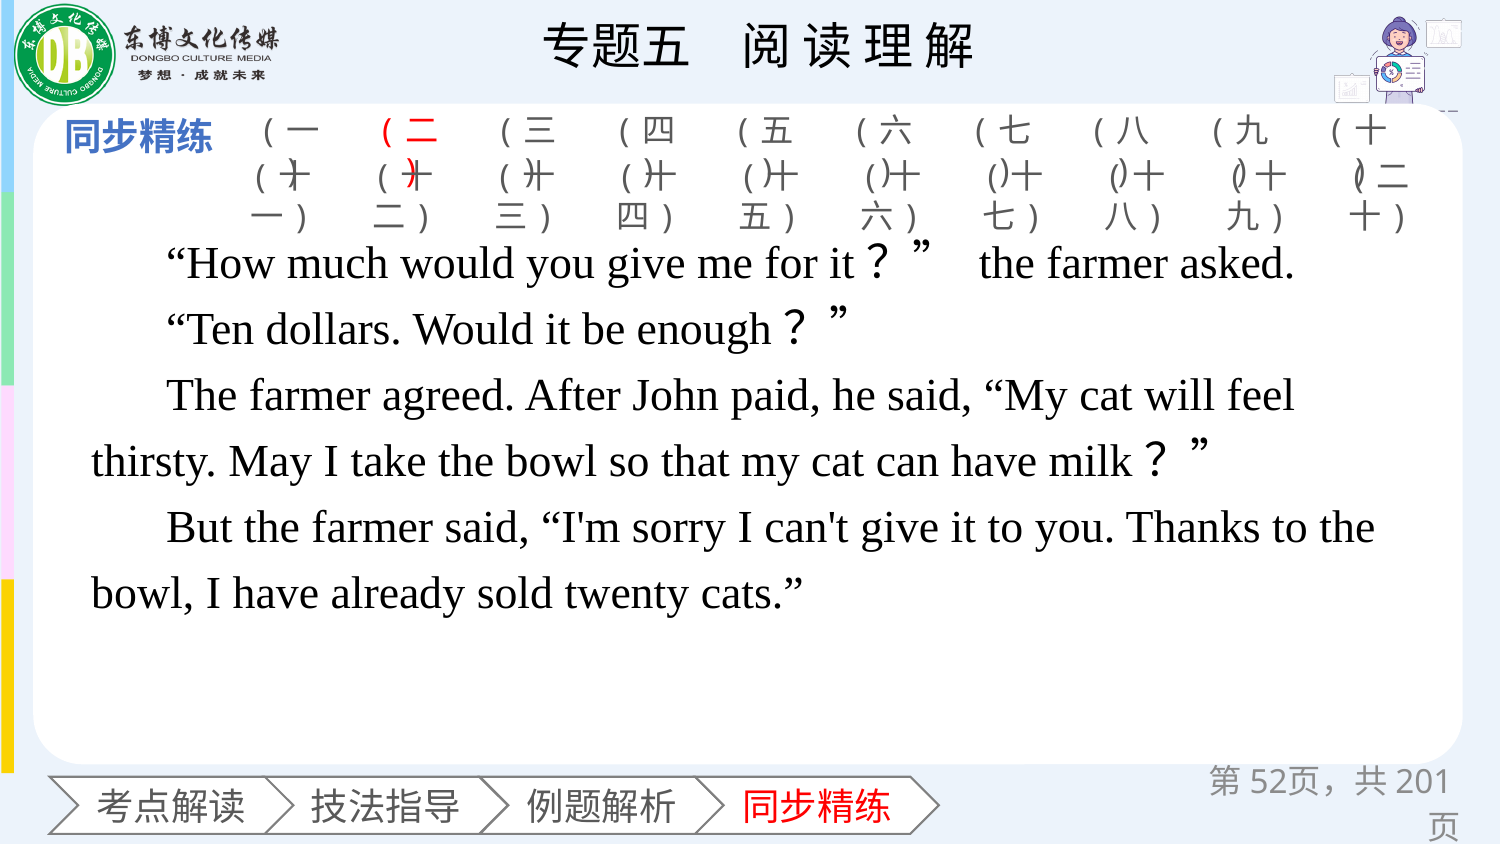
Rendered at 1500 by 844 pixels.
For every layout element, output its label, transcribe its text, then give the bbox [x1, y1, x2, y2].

text_box (十七) [953, 147, 1073, 243]
text_box (五) [711, 101, 823, 147]
slide_number 第页，共201页 [1171, 780, 1476, 826]
text_box (一) [237, 101, 349, 197]
text_box (十六) [831, 147, 951, 243]
text_box (二十) [1319, 147, 1439, 243]
text_box “How much would you give me for it？” the farmer asked. “Ten dollars. Would it be enough？” The farmer agreed. After John paid, he said, “My cat will feel thirsty. May I take the bowl so that my cat can have milk？” But the farmer said, “I'm sorry I can't give it to you. Thanks to the bowl, I have already sold twenty cats.” [76, 214, 1422, 626]
picture [14, 3, 280, 106]
text_box (十三) [465, 147, 585, 243]
text_box (二) [356, 101, 467, 197]
text_box (十一) [221, 147, 341, 243]
text_box (三) [474, 101, 586, 197]
text_box (六) [830, 101, 942, 197]
text_box (四) [593, 101, 705, 147]
text_box (七) [949, 101, 1061, 197]
text_box (十八) [1075, 147, 1195, 243]
text_box (九) [1186, 101, 1298, 197]
text_box (十四) [587, 147, 707, 243]
text_box (十二) [343, 147, 463, 243]
text_box (十五) [709, 147, 829, 243]
picture [1312, 0, 1487, 131]
text_box (十) [1305, 101, 1417, 197]
text_box (十九) [1197, 147, 1317, 243]
text_box (八) [1067, 101, 1179, 197]
